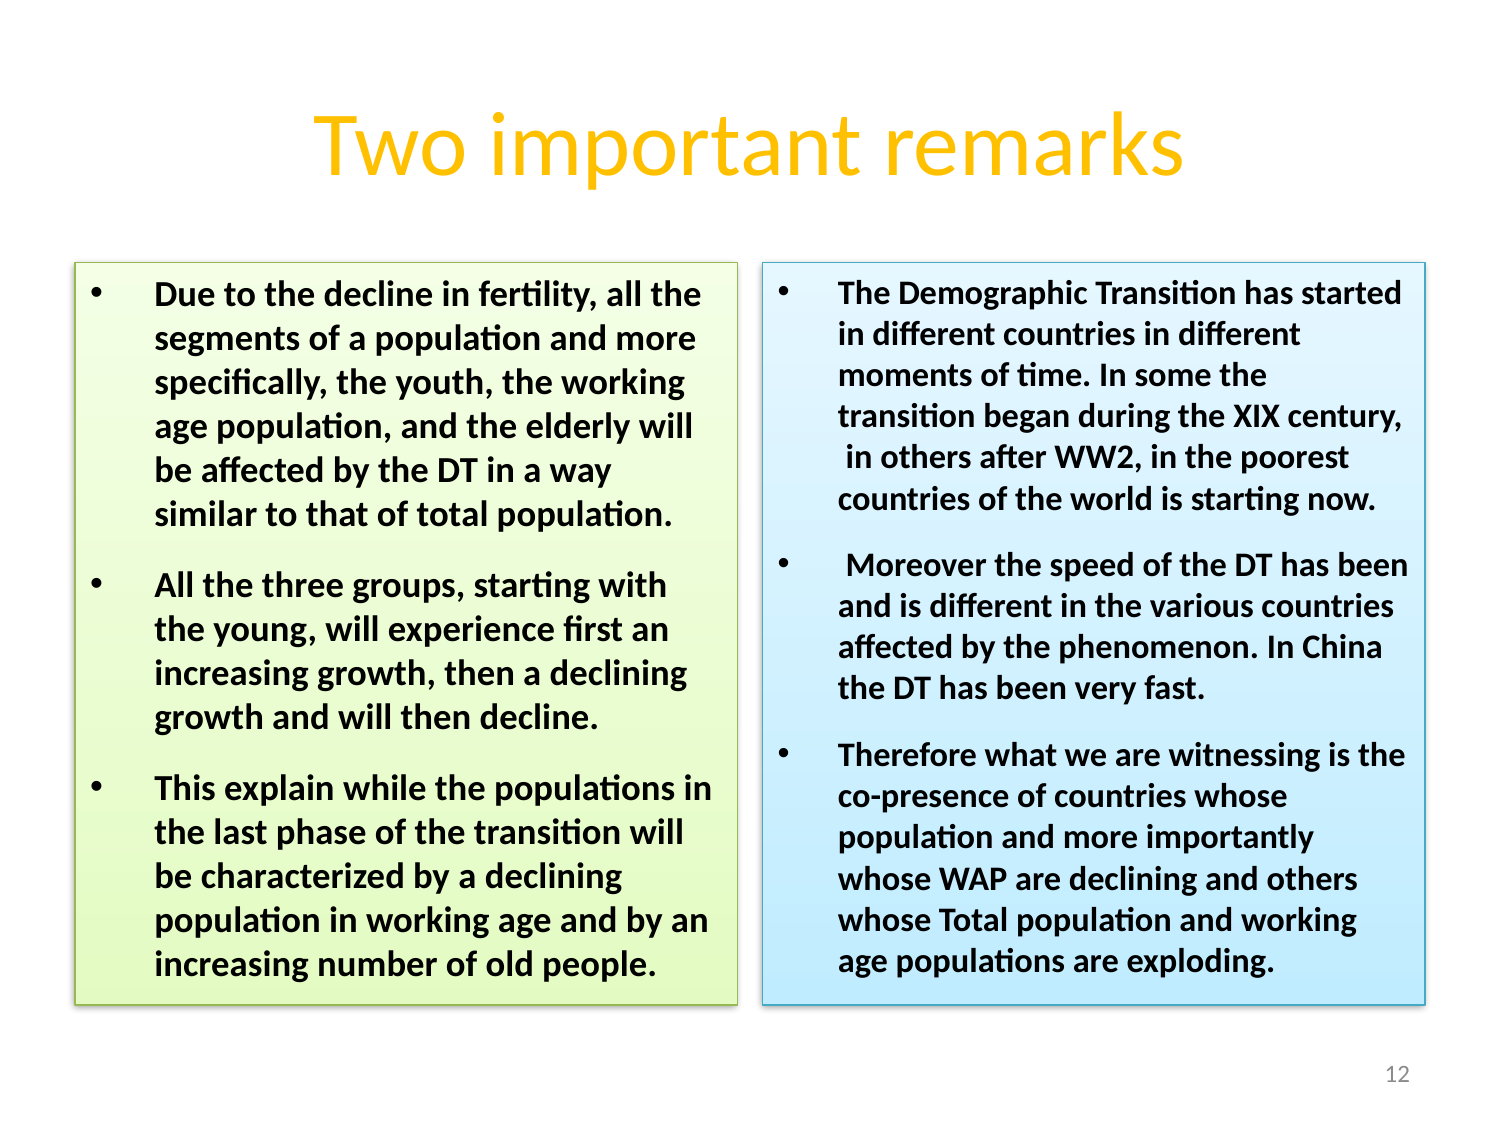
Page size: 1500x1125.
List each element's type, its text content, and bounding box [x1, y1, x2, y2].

slide_number 12 [1074, 1042, 1425, 1103]
list The Demographic Transition has started in different countries in different moments of time. In some the transition began during the XIX century, in others after WW2, in the poorest countries of the world is starting now. Moreover the speed of the DT has been and is different in the various countries affected by the phenomenon. In China the DT has been very fast. Therefore what we are witnessing is the co-presence of countries whose population and more importantly whose WAP are declining and others whose Total population and working age populations are exploding. [762, 262, 1426, 1006]
list Due to the decline in fertility, all the segments of a population and more specifically, the youth, the working age population, and the elderly will be affected by the DT in a way similar to that of total population. All the three groups, starting with the young, will experience first an increasing growth, then a declining growth and will then decline. This explain while the populations in the last phase of the transition will be characterized by a declining population in working age and by an increasing number of old people. [74, 262, 738, 1006]
title Two important remarks [75, 45, 1425, 233]
